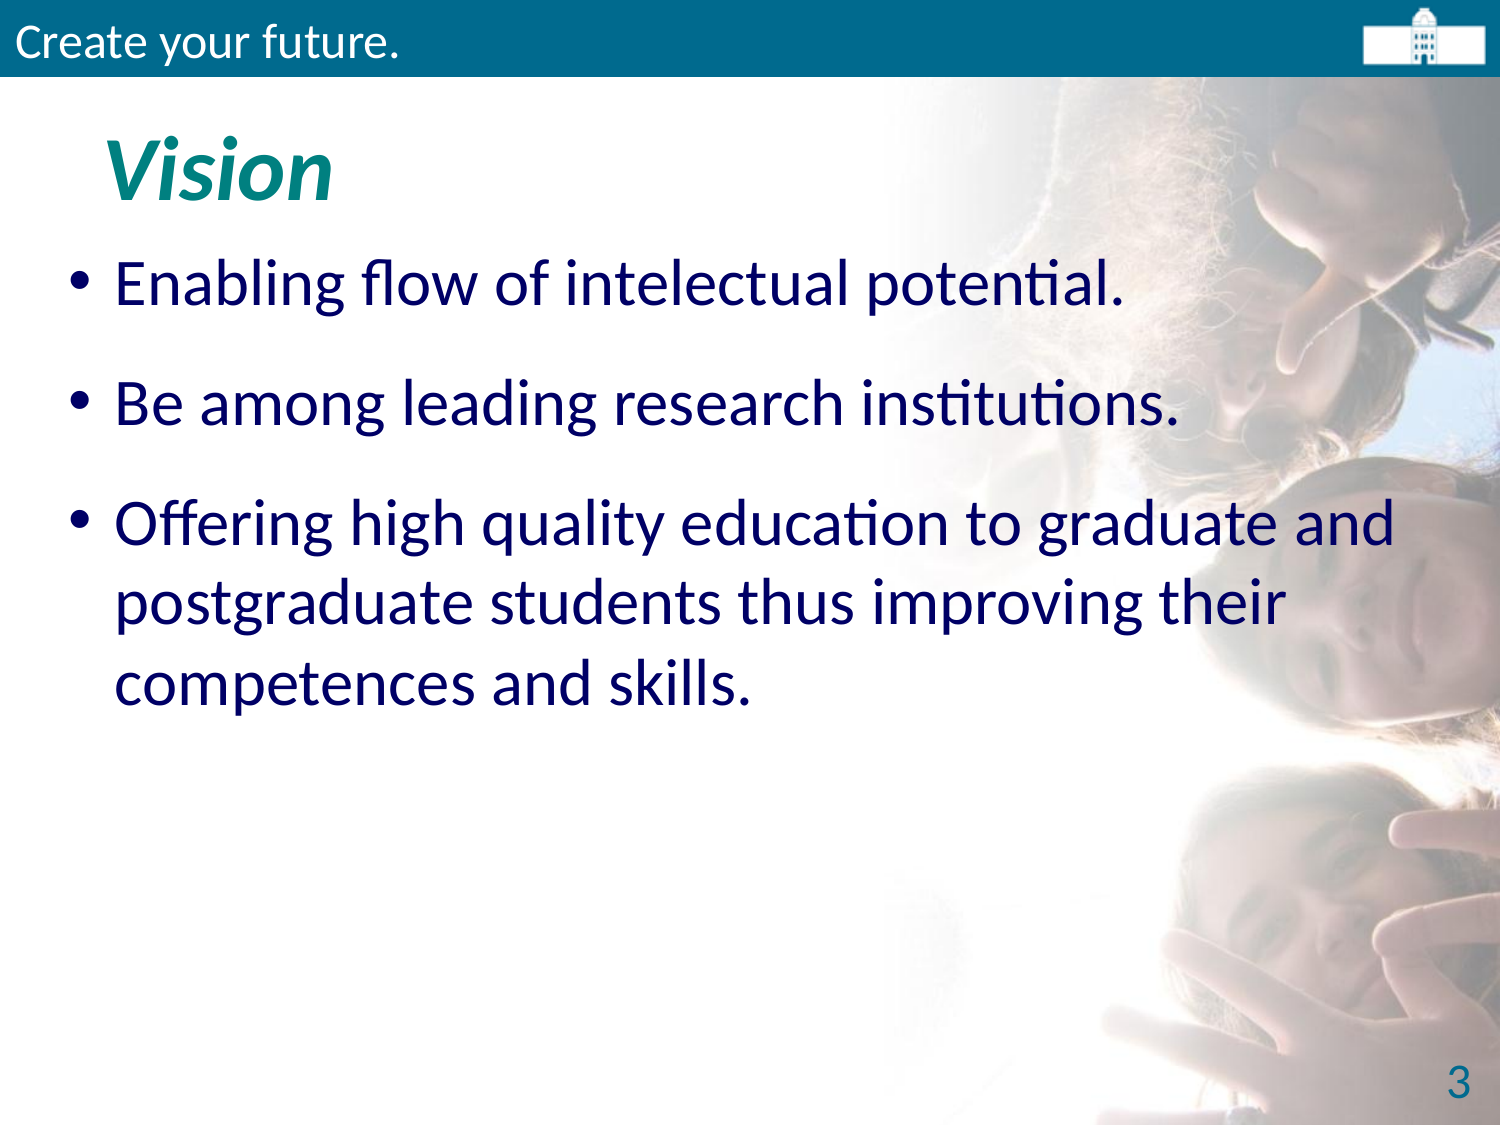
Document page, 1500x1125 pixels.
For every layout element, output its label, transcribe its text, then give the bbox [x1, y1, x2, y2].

title Vision [87, 78, 1425, 231]
picture [1363, 7, 1485, 65]
list Enabling flow of intelectual potential. Be among leading research institutions. Offering high quality education to graduate and postgraduate students thus improving their competences and skills. [53, 231, 1425, 988]
picture [738, 78, 1500, 1125]
footer Create your future. [0, 0, 1347, 77]
slide_number 3 [1339, 1046, 1487, 1112]
